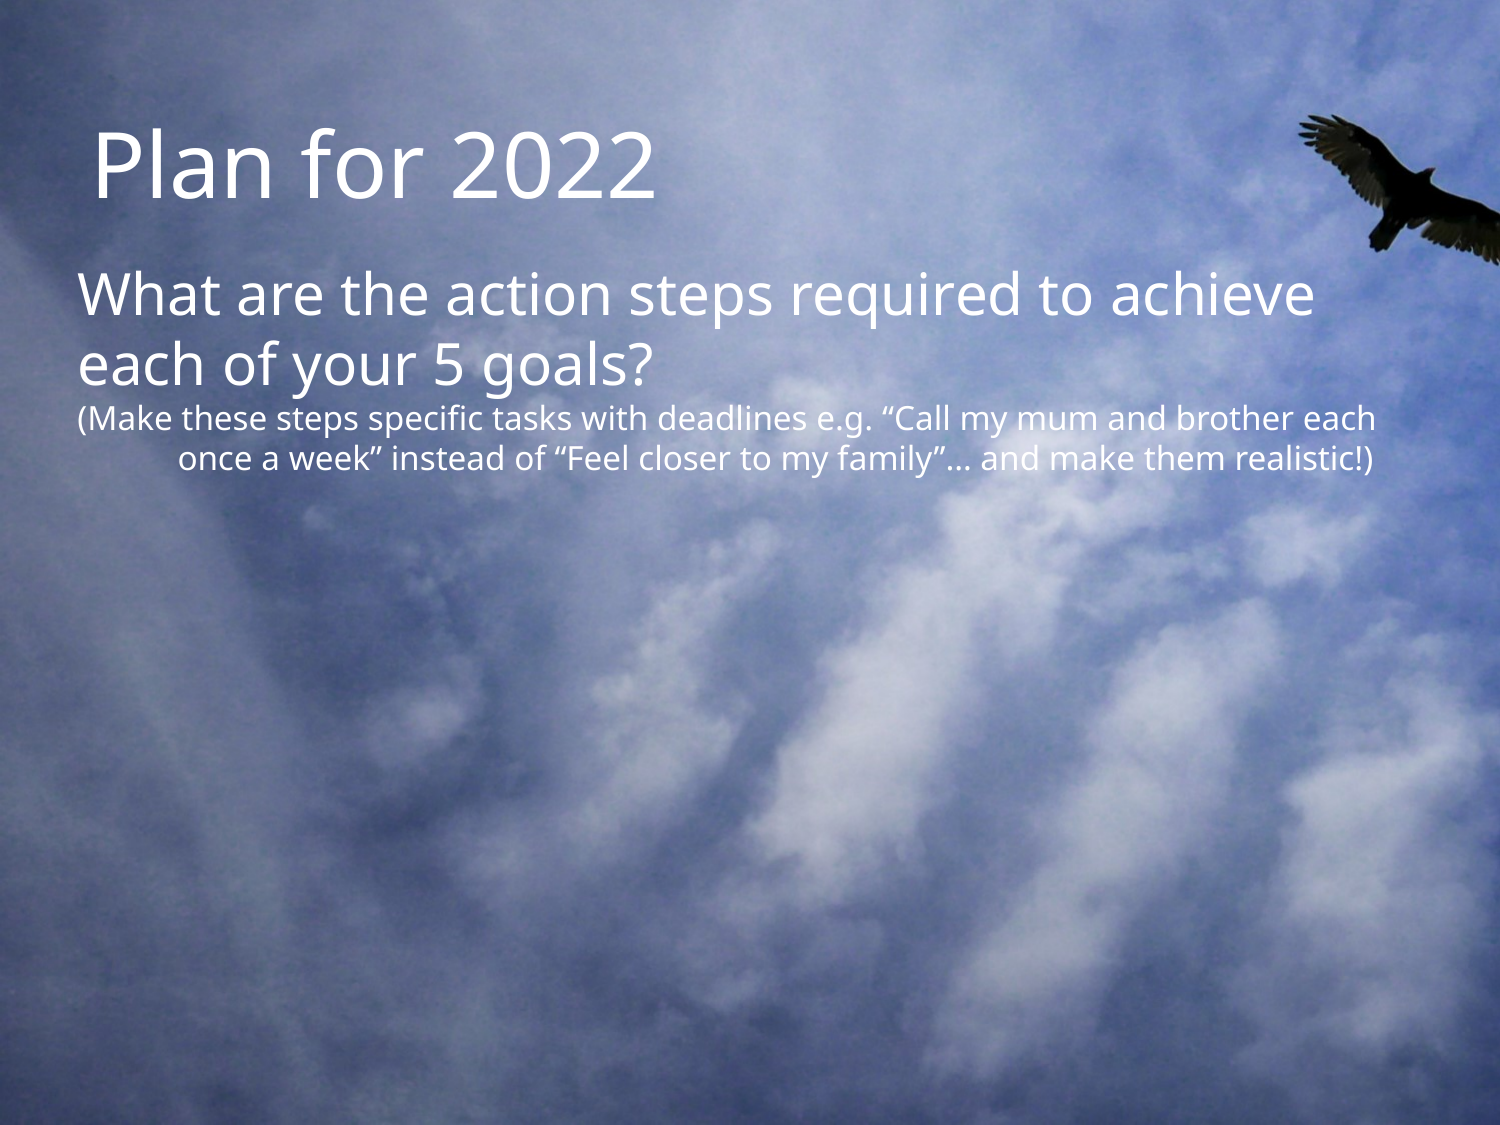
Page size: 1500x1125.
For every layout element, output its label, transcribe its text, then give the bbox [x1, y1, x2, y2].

picture [0, 0, 1500, 1125]
title Plan for 2022 [74, 47, 1426, 276]
list What are the action steps required to achieve each of your 5 goals? (Make these steps specific tasks with deadlines e.g. “Call my mum and brother each once a week” instead of “Feel closer to my family”… and make them realistic!) [62, 249, 1413, 1088]
